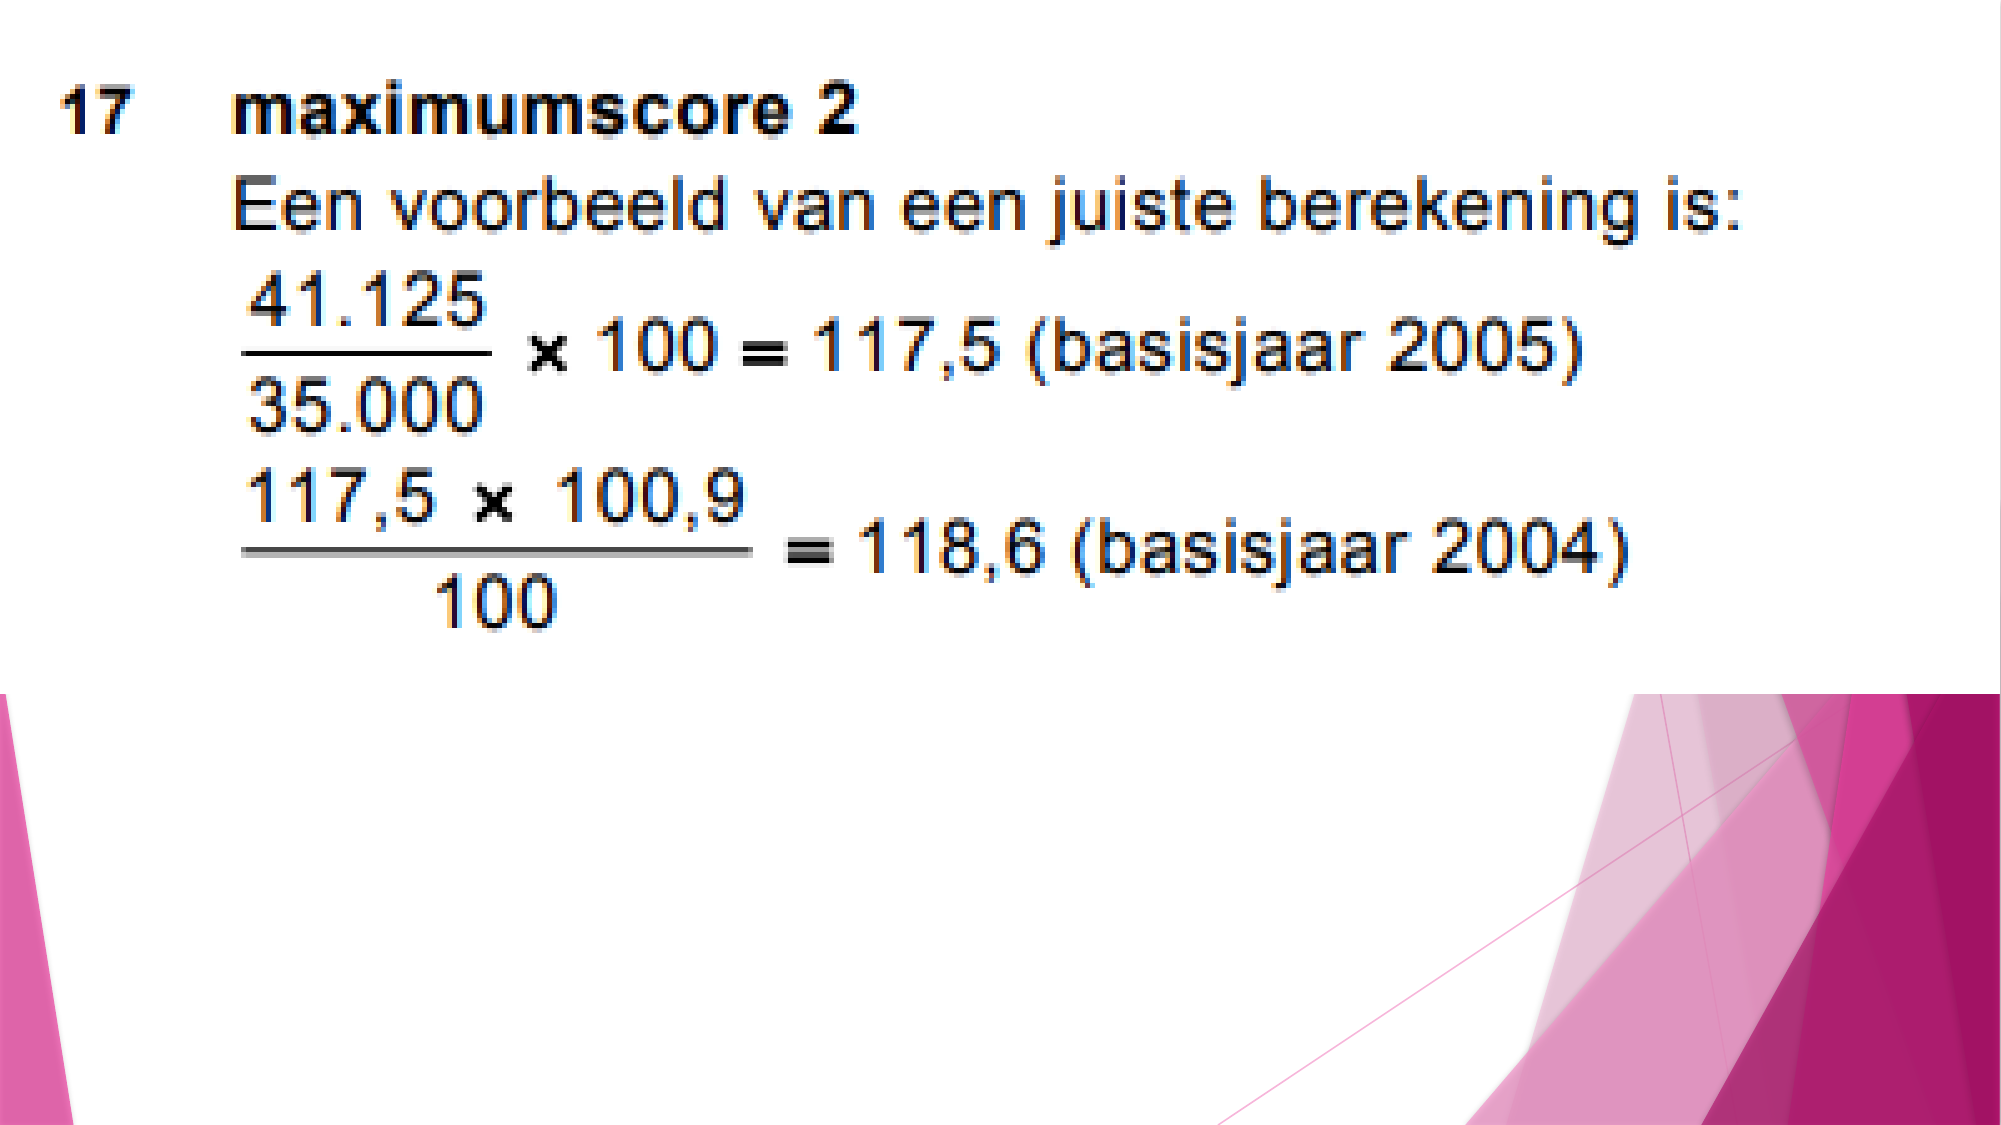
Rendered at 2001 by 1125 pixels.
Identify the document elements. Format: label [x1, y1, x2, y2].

picture [0, 0, 2000, 694]
